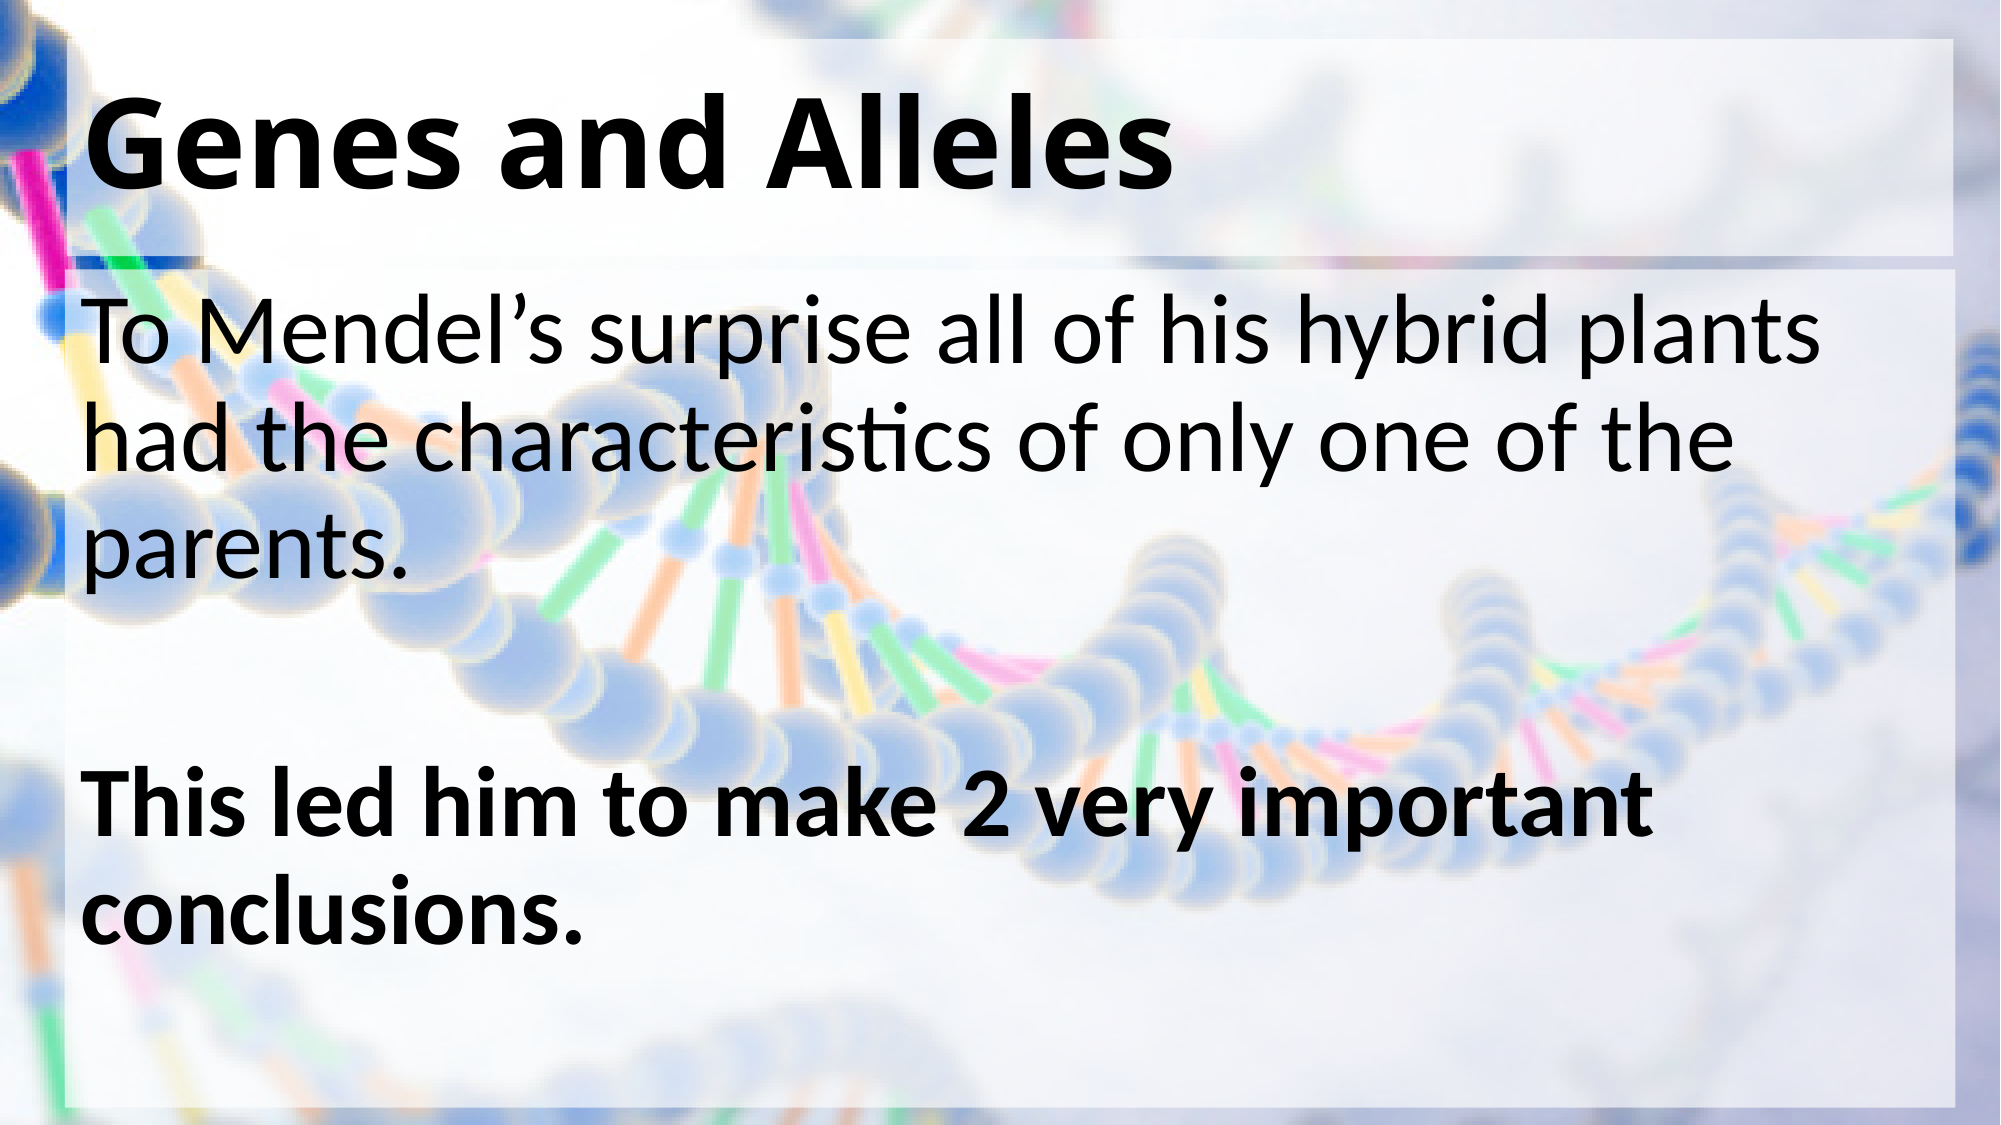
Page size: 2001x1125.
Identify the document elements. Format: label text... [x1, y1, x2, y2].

title Genes and Alleles [66, 38, 1954, 257]
list To Mendel’s surprise all of his hybrid plants had the characteristics of only one of the parents. This led him to make 2 very important conclusions. [64, 269, 1956, 1108]
picture [0, 0, 2000, 1125]
